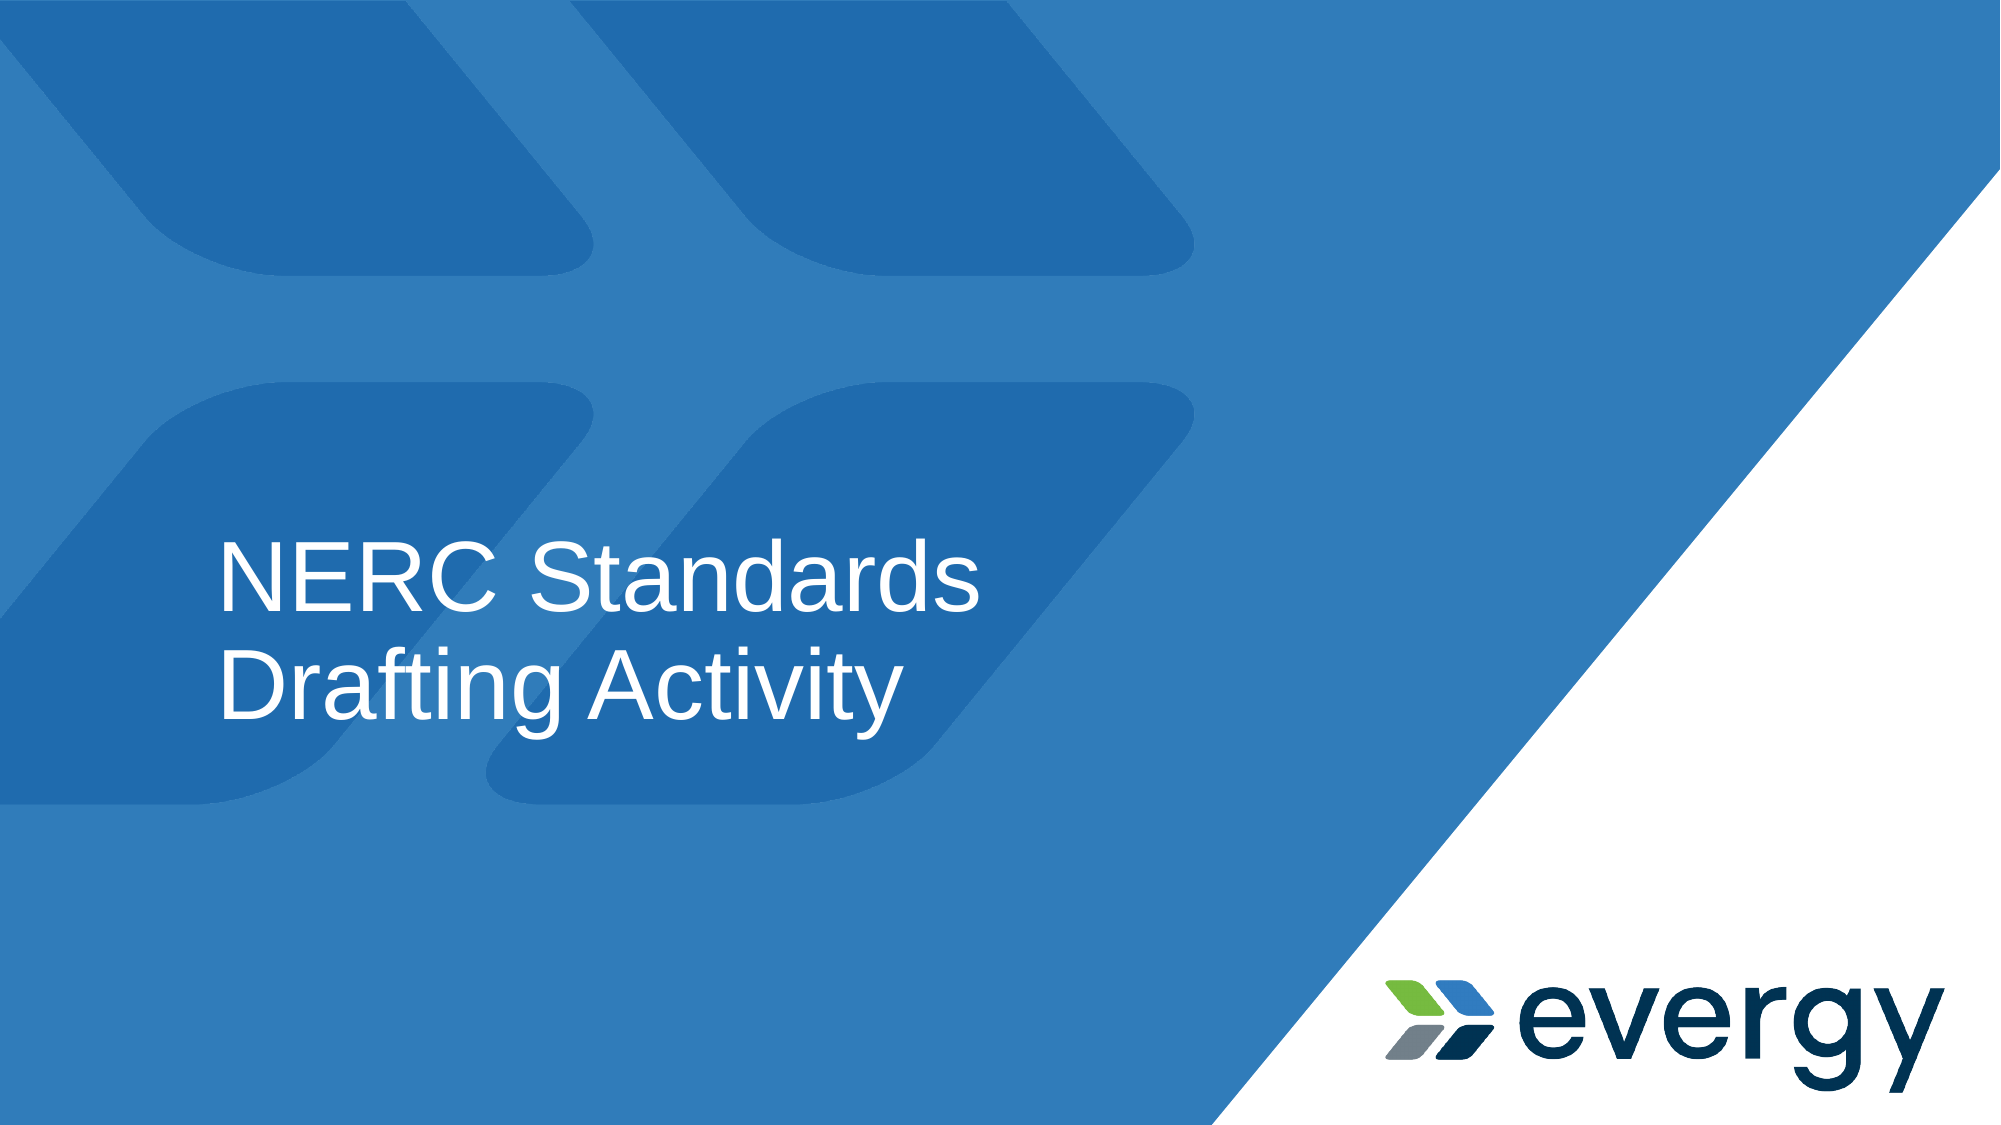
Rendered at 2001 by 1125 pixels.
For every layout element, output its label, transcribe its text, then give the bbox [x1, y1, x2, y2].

title NERC Standards Drafting Activity [201, 280, 1293, 749]
picture [1385, 980, 1945, 1093]
